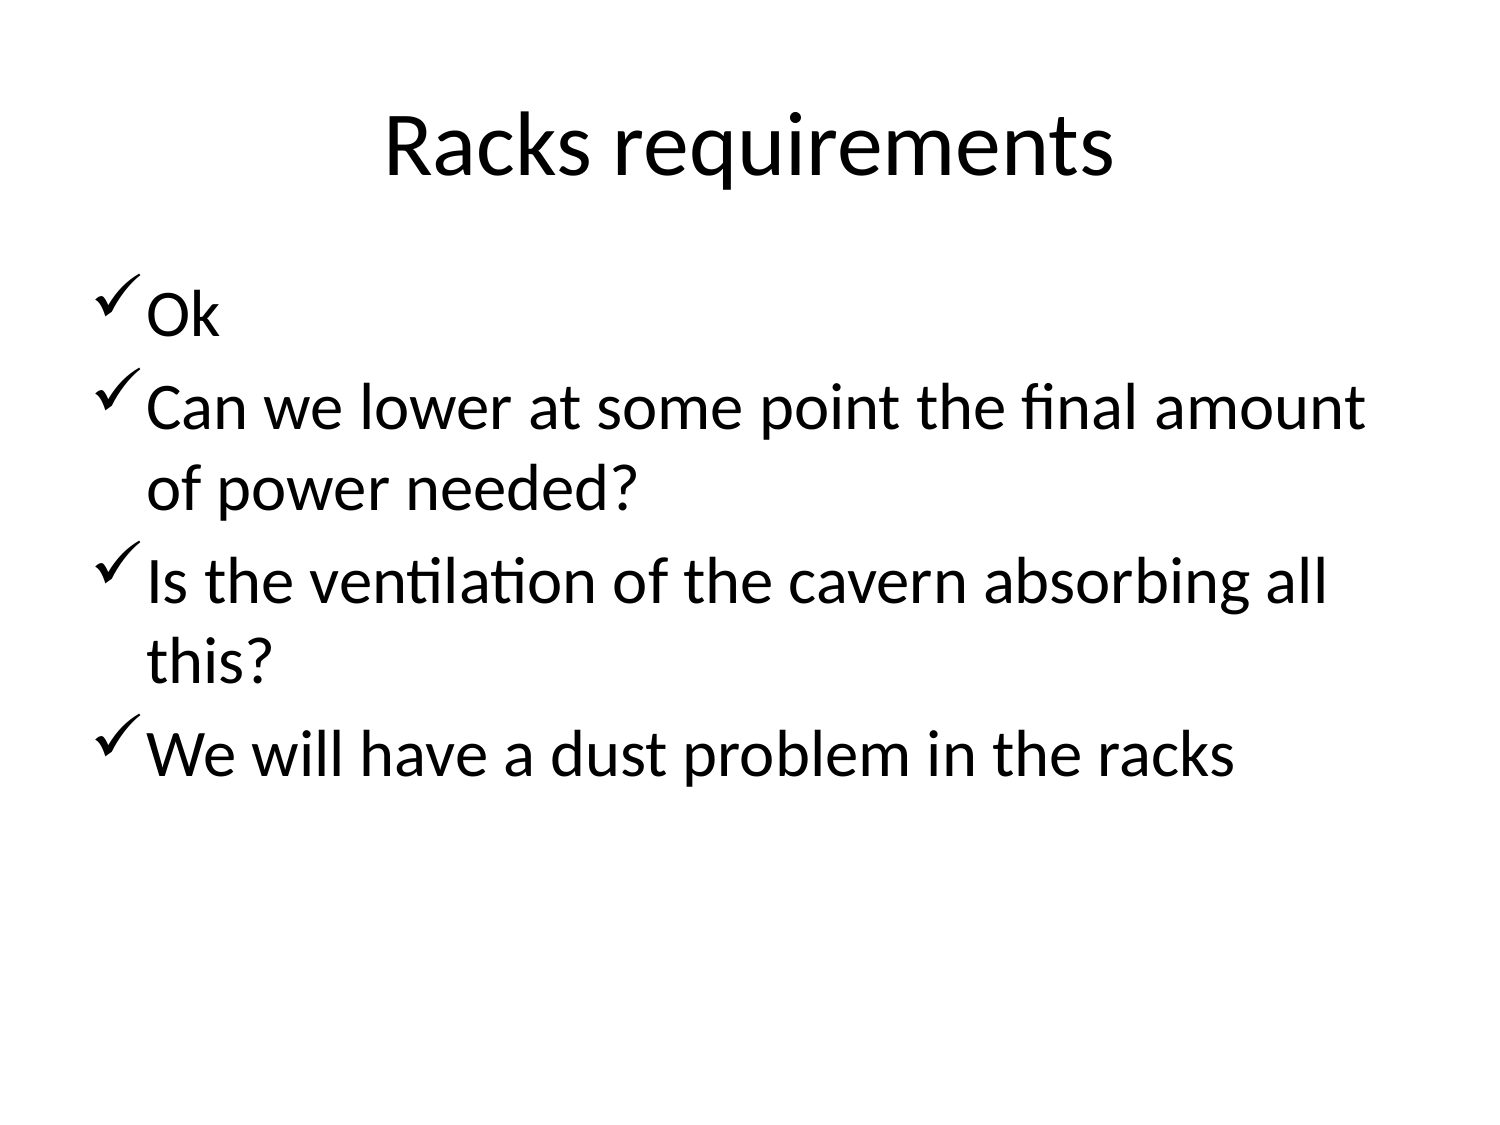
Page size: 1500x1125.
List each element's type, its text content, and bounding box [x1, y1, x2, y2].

title Racks requirements [75, 45, 1425, 233]
list Ok Can we lower at some point the final amount of power needed? Is the ventilation of the cavern absorbing all this? We will have a dust problem in the racks [75, 262, 1425, 1005]
